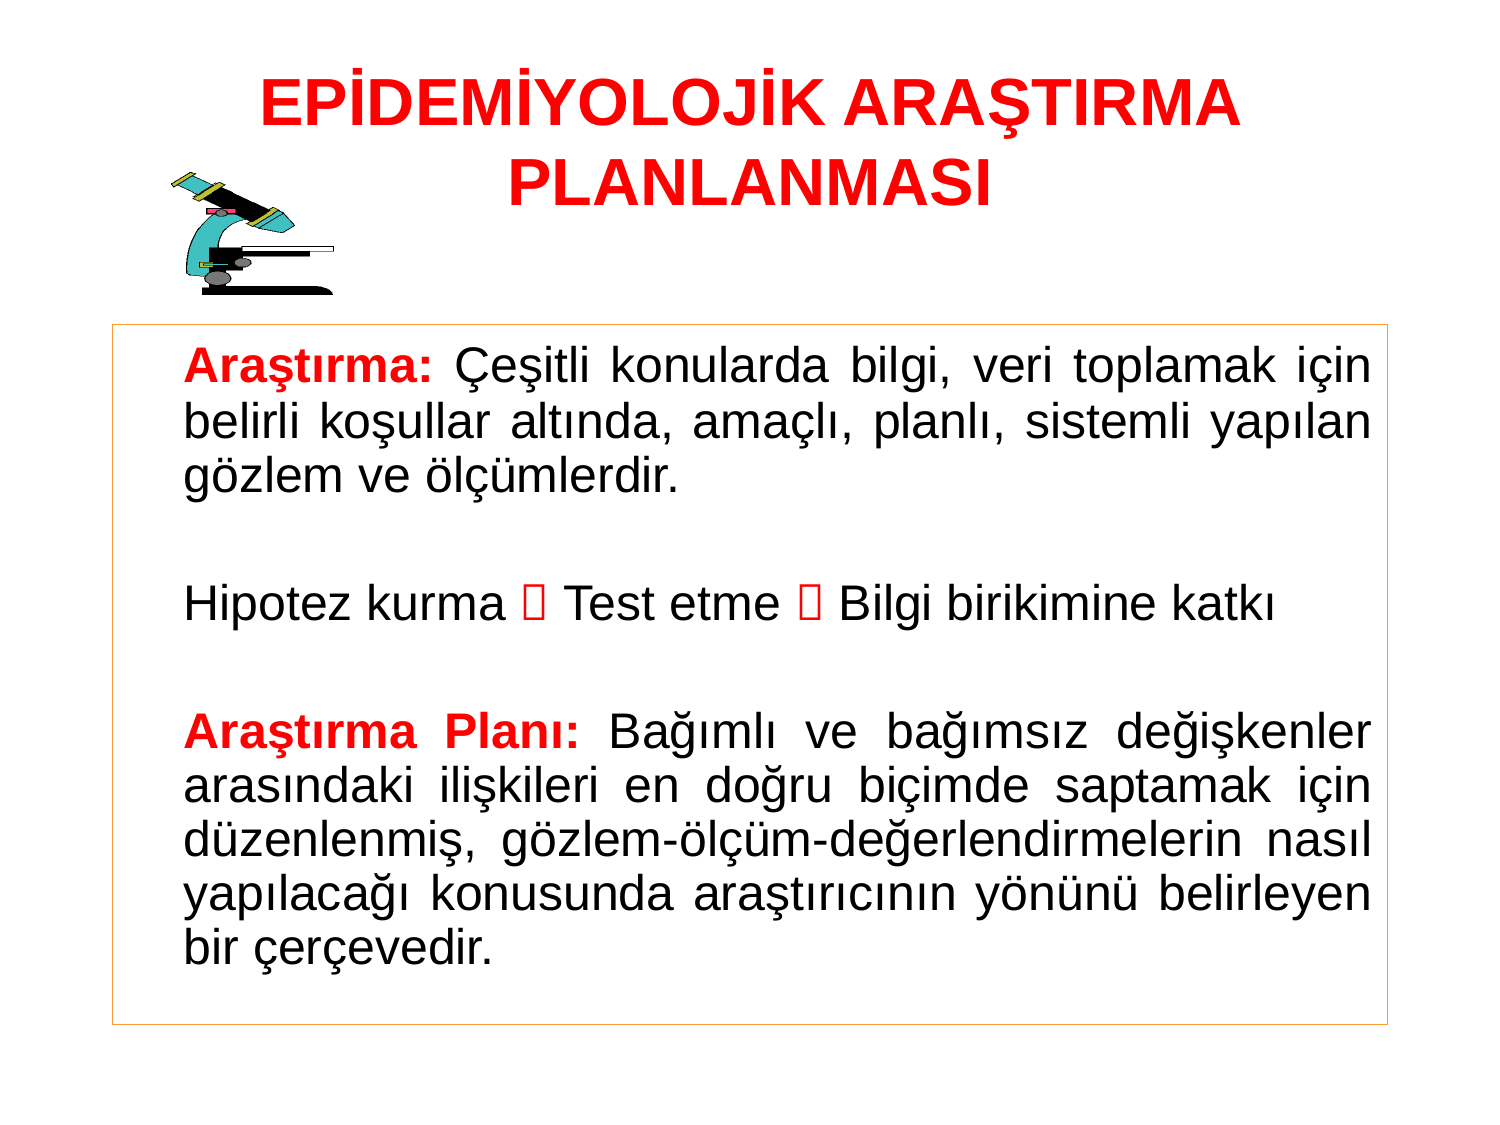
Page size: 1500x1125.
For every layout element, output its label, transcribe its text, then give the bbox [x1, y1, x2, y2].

title EPİDEMİYOLOJİK ARAŞTIRMA PLANLANMASI [75, 45, 1425, 233]
picture [170, 172, 334, 295]
list Araştırma: Çeşitli konularda bilgi, veri toplamak için belirli koşullar altında, amaçlı, planlı, sistemli yapılan gözlem ve ölçümlerdir. Hipotez kurma  Test etme  Bilgi birikimine katkı Araştırma Planı: Bağımlı ve bağımsız değişkenler arasındaki ilişkileri en doğru biçimde saptamak için düzenlenmiş, gözlem-ölçüm-değerlendirmelerin nasıl yapılacağı konusunda araştırıcının yönünü belirleyen bir çerçevedir. [112, 324, 1388, 1025]
